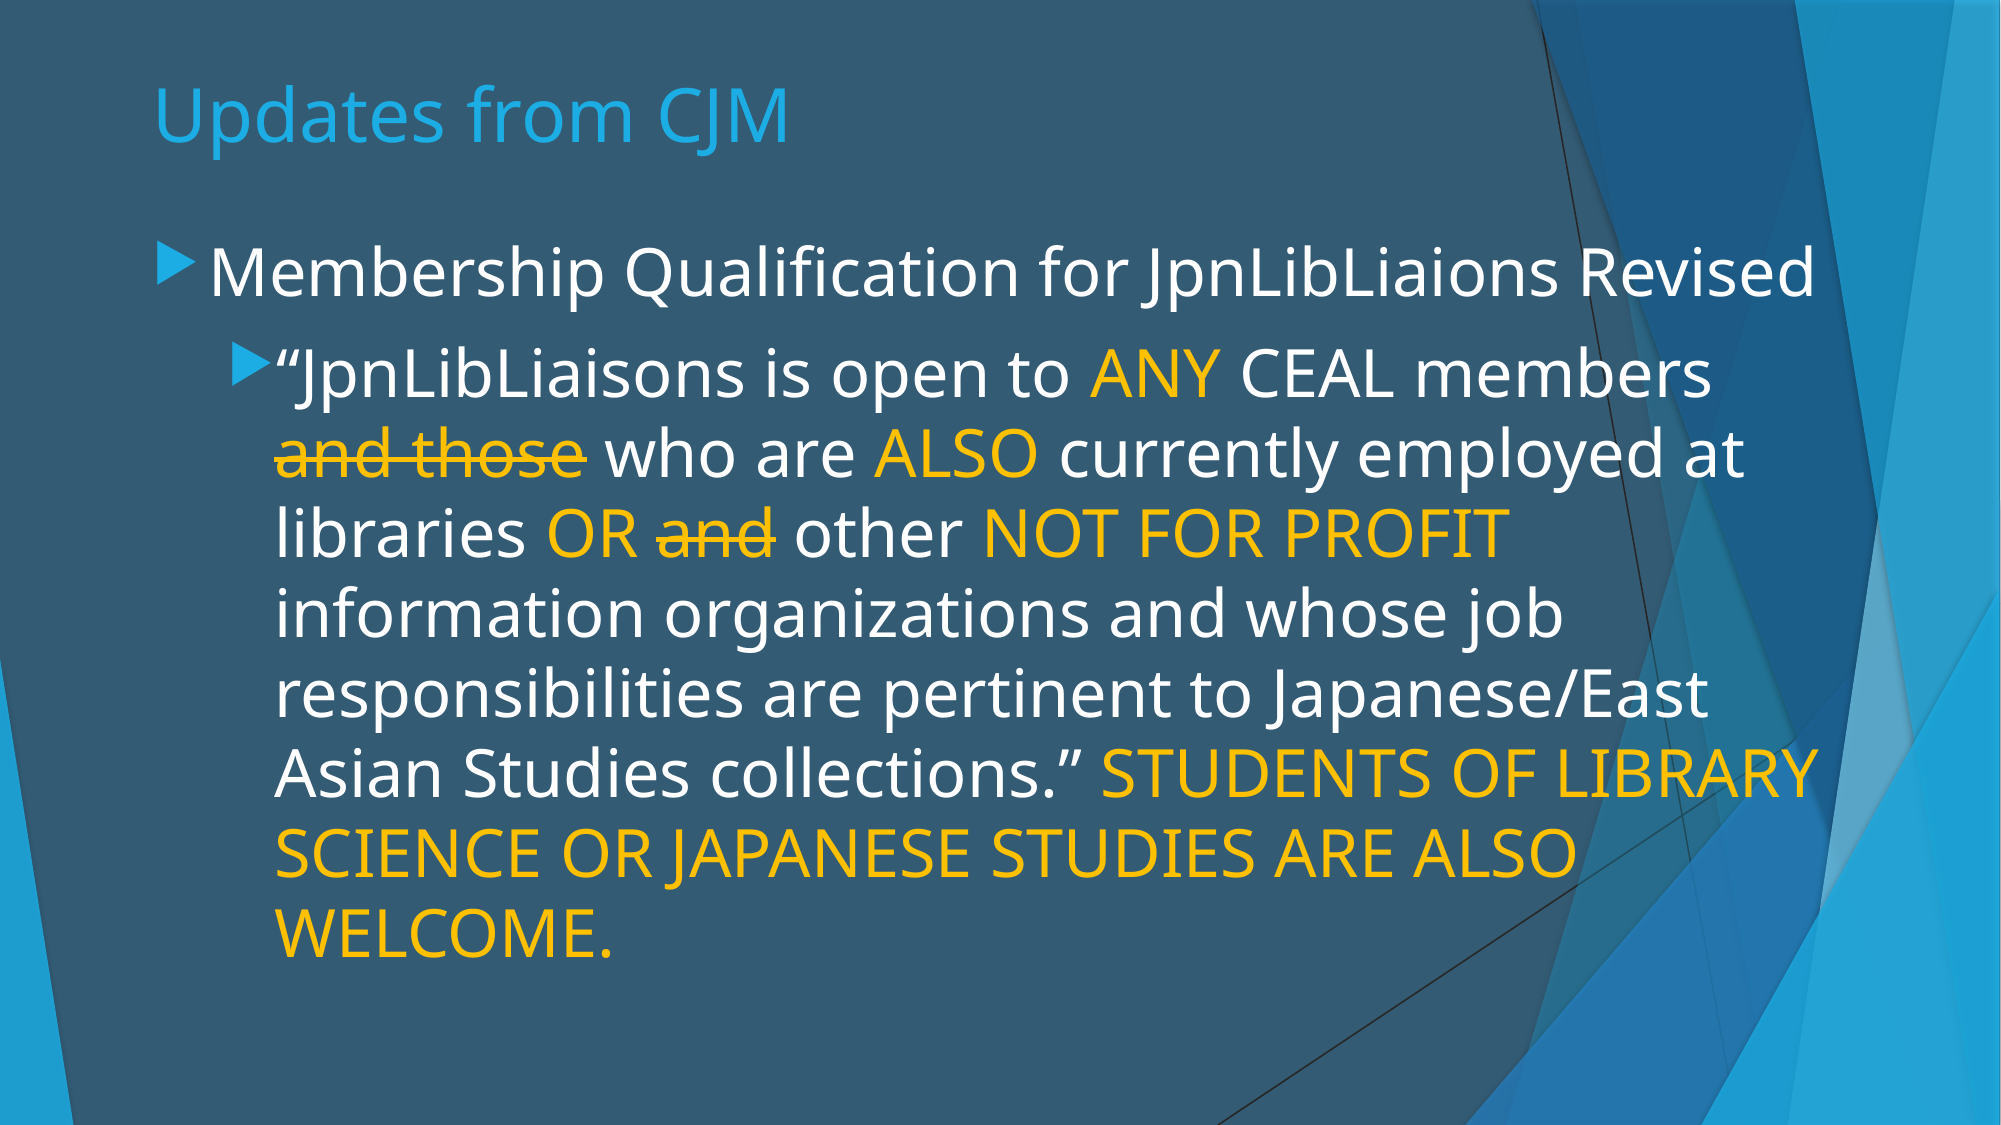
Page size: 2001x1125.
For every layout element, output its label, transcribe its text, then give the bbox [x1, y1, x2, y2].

title Updates from CJM [137, 59, 1863, 222]
list Membership Qualification for JpnLibLiaions Revised “JpnLibLiaisons is open to ANY CEAL members and those who are ALSO currently employed at libraries OR and other NOT FOR PROFIT information organizations and whose job responsibilities are pertinent to Japanese/East Asian Studies collections.” STUDENTS OF LIBRARY SCIENCE OR JAPANESE STUDIES ARE ALSO WELCOME. [137, 222, 1863, 1048]
